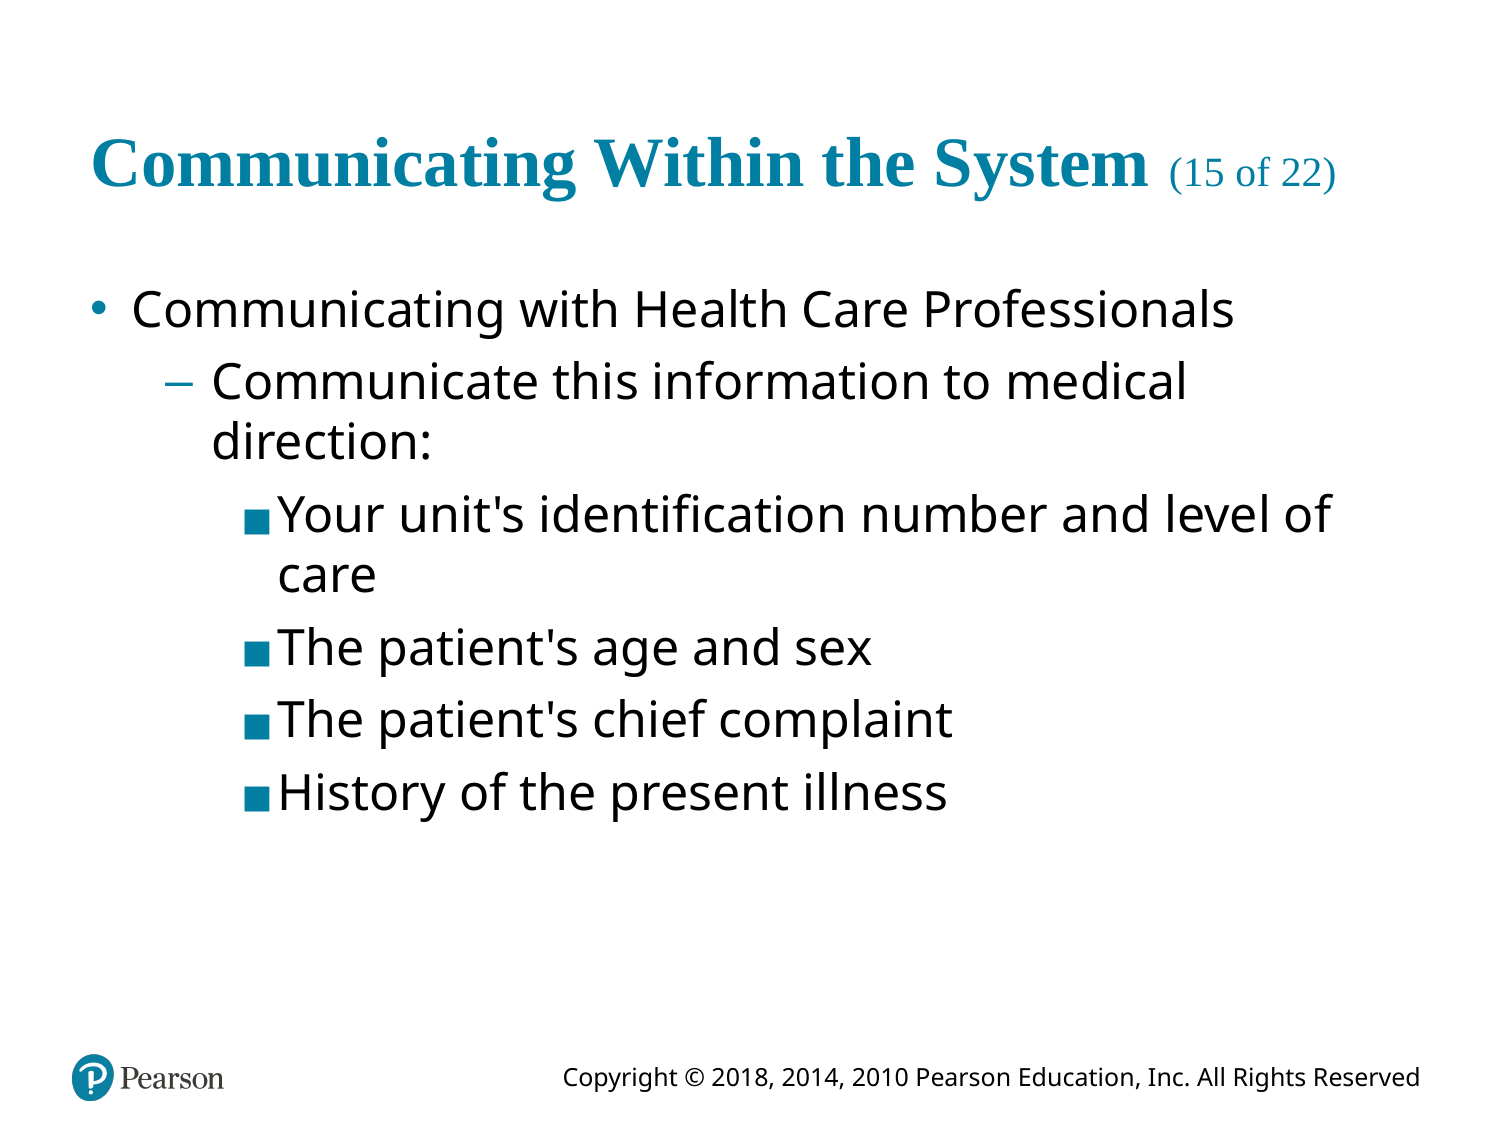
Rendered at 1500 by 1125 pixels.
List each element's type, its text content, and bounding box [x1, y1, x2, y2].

picture [72, 1087, 83, 1101]
list Communicating with Health Care Professionals Communicate this information to medical direction: Your unit's identification number and level of care The patient's age and sex The patient's chief complaint History of the present illness [75, 262, 1425, 720]
picture [80, 1063, 106, 1088]
title Communicating Within the System (15 of 22) [75, 35, 1425, 216]
picture [72, 1054, 88, 1070]
picture [98, 1054, 224, 1101]
